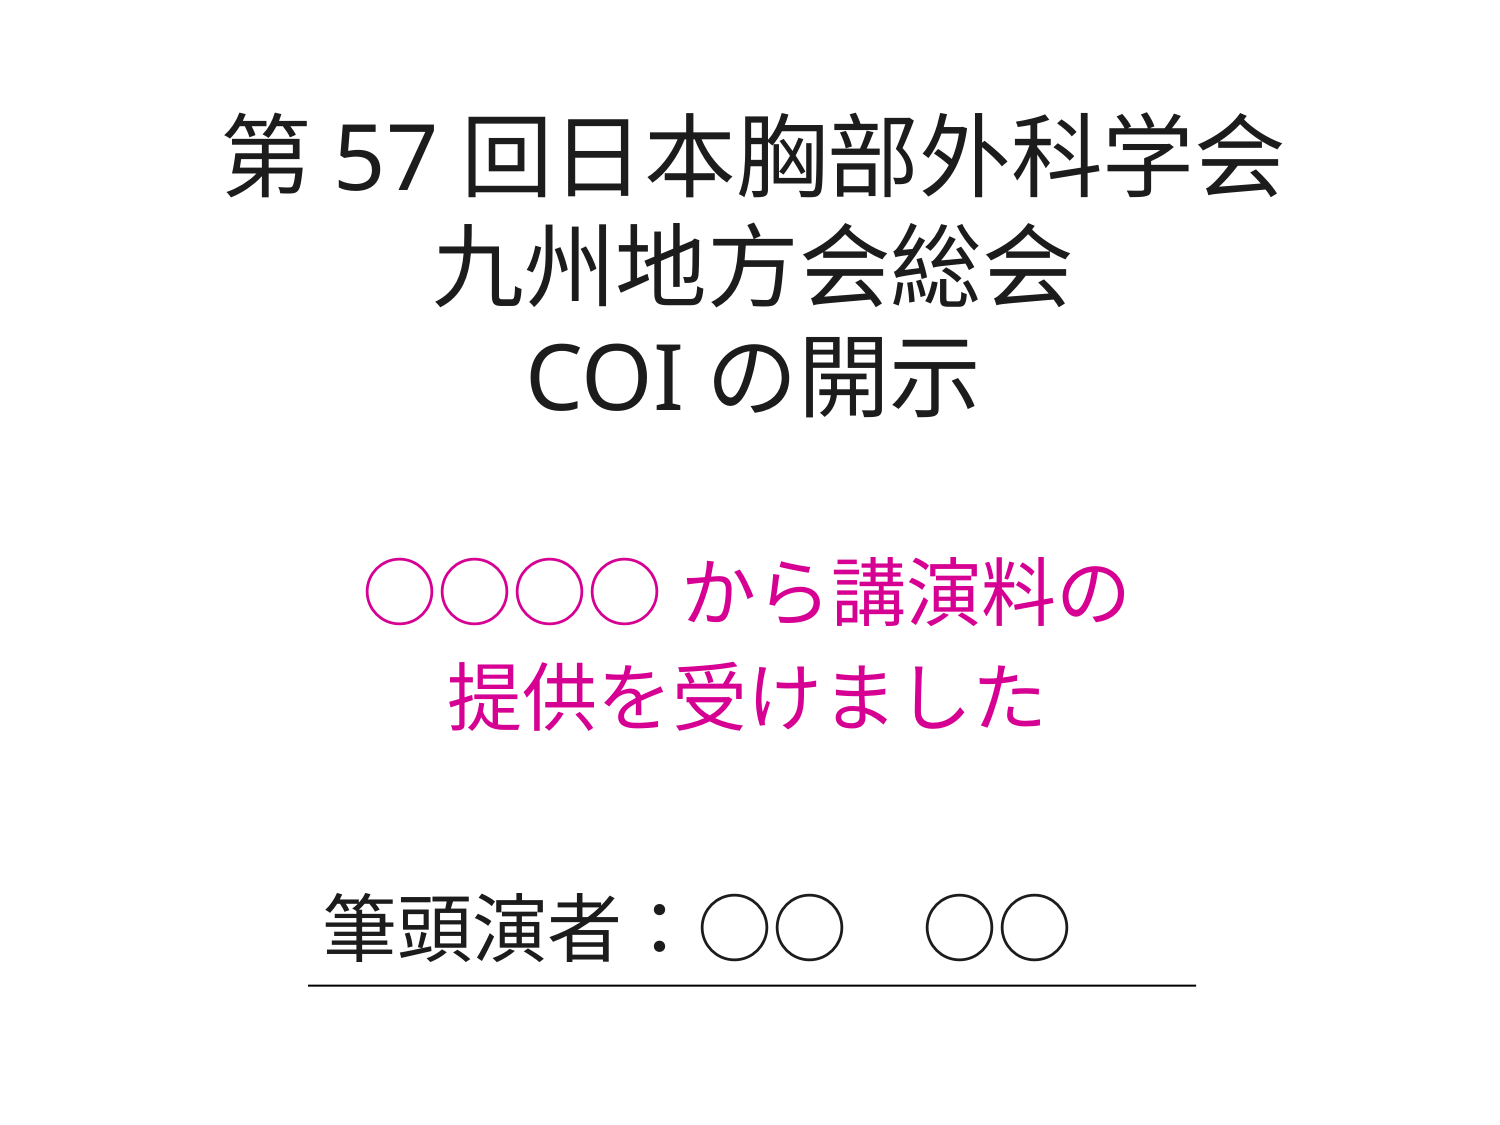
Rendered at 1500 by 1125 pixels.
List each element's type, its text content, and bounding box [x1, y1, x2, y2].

list ○○○○から講演料の 提供を受けました [204, 538, 1290, 1125]
text_box 第57回日本胸部外科学会 九州地方会総会 COIの開示 [77, 91, 1430, 437]
text_box 筆頭演者：○○ ○○ [308, 873, 1199, 979]
